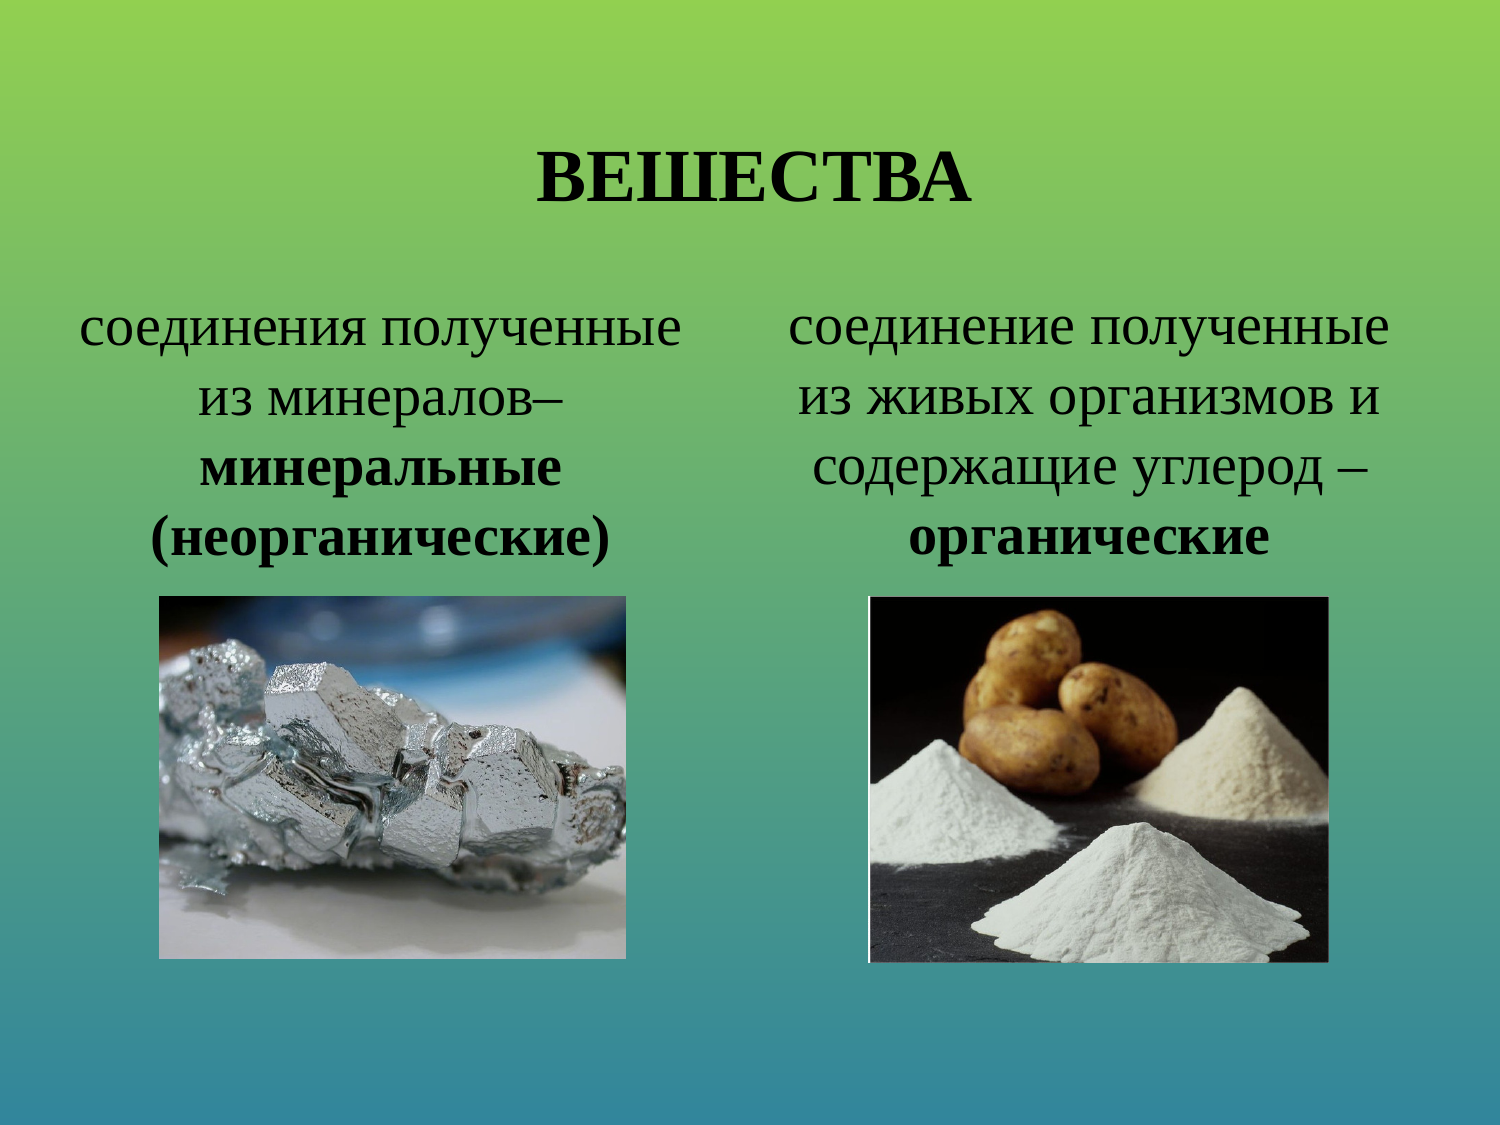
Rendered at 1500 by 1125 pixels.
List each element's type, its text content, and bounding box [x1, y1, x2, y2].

text_box соединения полученные из минералов– минеральные (неорганические) [41, 279, 721, 690]
picture [867, 596, 1330, 963]
text_box ВЕШЕСТВА [79, 78, 1430, 266]
text_box соединение полученные из живых организмов и содержащие углерод – органические [750, 243, 1430, 574]
picture [159, 596, 627, 959]
